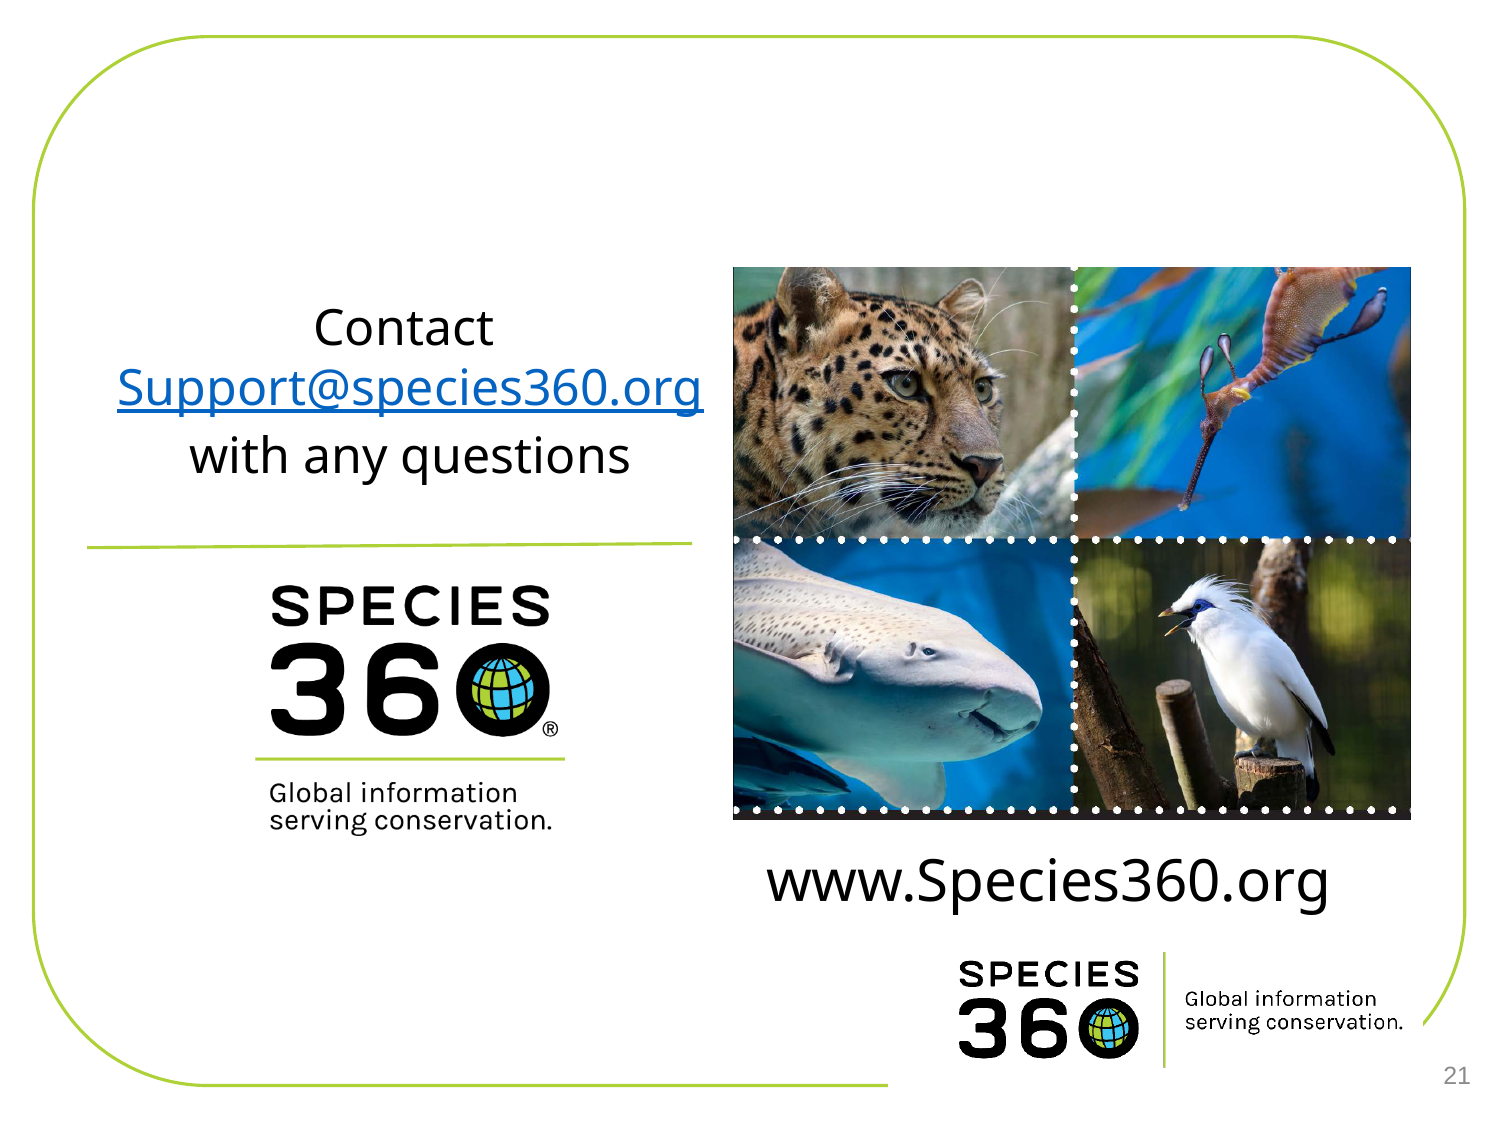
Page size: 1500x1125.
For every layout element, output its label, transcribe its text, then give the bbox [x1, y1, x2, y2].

text_box www.Species360.org [751, 835, 1346, 920]
slide_number 21 [1148, 1044, 1487, 1105]
picture [954, 944, 1407, 1075]
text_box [733, 267, 1411, 820]
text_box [87, 543, 693, 548]
picture [255, 585, 565, 836]
text_box Contact Support@species360.org with any questions [87, 287, 733, 491]
